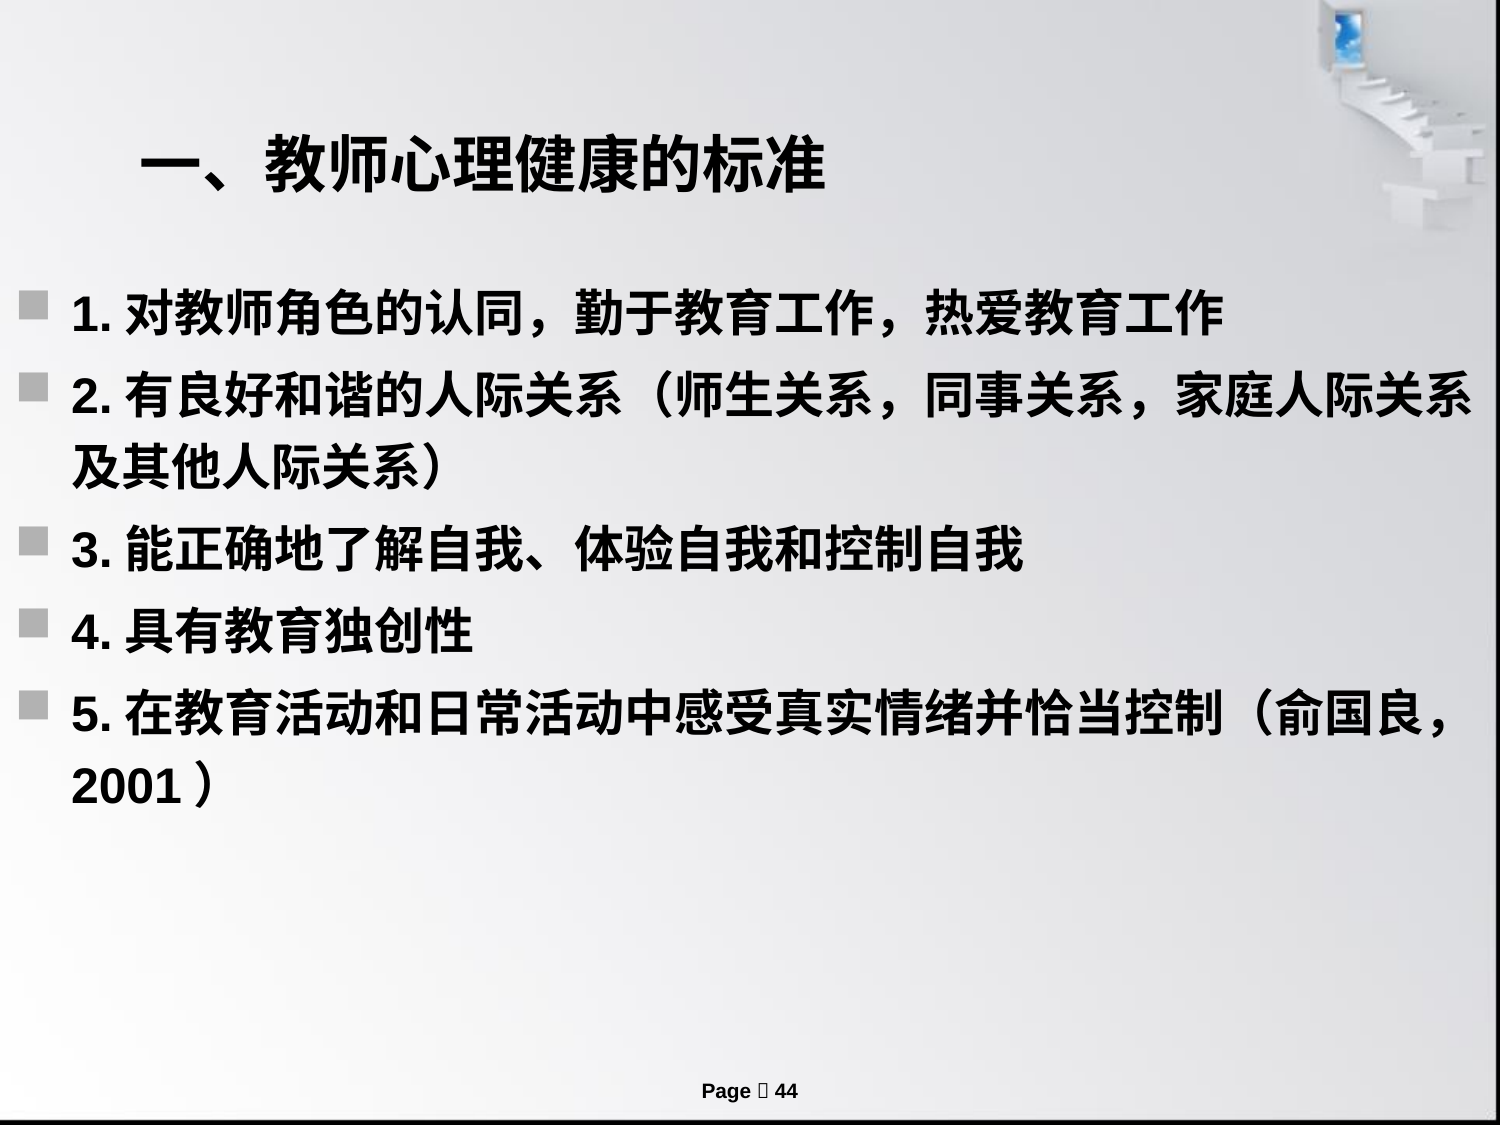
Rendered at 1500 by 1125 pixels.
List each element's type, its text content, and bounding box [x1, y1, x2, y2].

list 1.对教师角色的认同，勤于教育工作，热爱教育工作 2.有良好和谐的人际关系（师生关系，同事关系，家庭人际关系及其他人际关系） 3.能正确地了解自我、体验自我和控制自我 4.具有教育独创性 5.在教育活动和日常活动中感受真实情绪并恰当控制（俞国良，2001） [0, 262, 1500, 1051]
picture [0, 1051, 1500, 1125]
title 一、教师心理健康的标准 [124, 87, 1451, 238]
picture [0, 0, 1500, 262]
